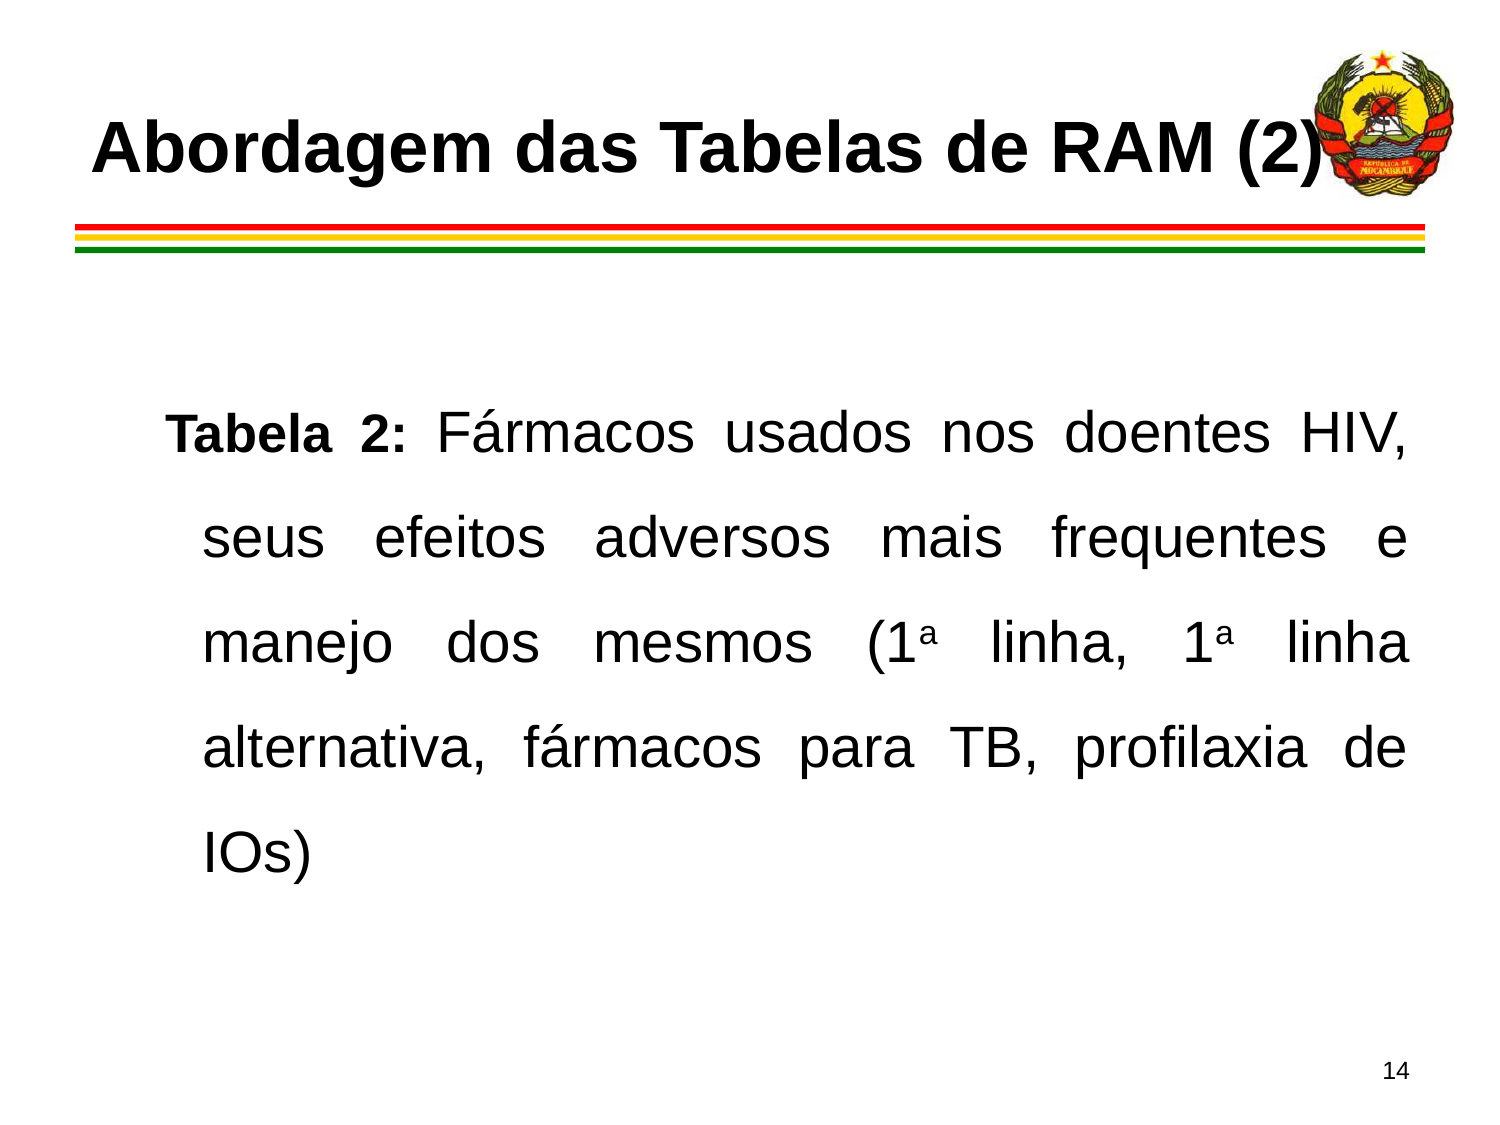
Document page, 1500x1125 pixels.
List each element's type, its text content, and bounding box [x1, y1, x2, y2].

picture [1363, 50, 1455, 200]
list Tabela 2: Fármacos usados nos doentes HIV, seus efeitos adversos mais frequentes e manejo dos mesmos (1a linha, 1a linha alternativa, fármacos para TB, profilaxia de IOs) [74, 274, 1426, 1013]
title Abordagem das Tabelas de RAM (2) [74, 49, 1363, 238]
